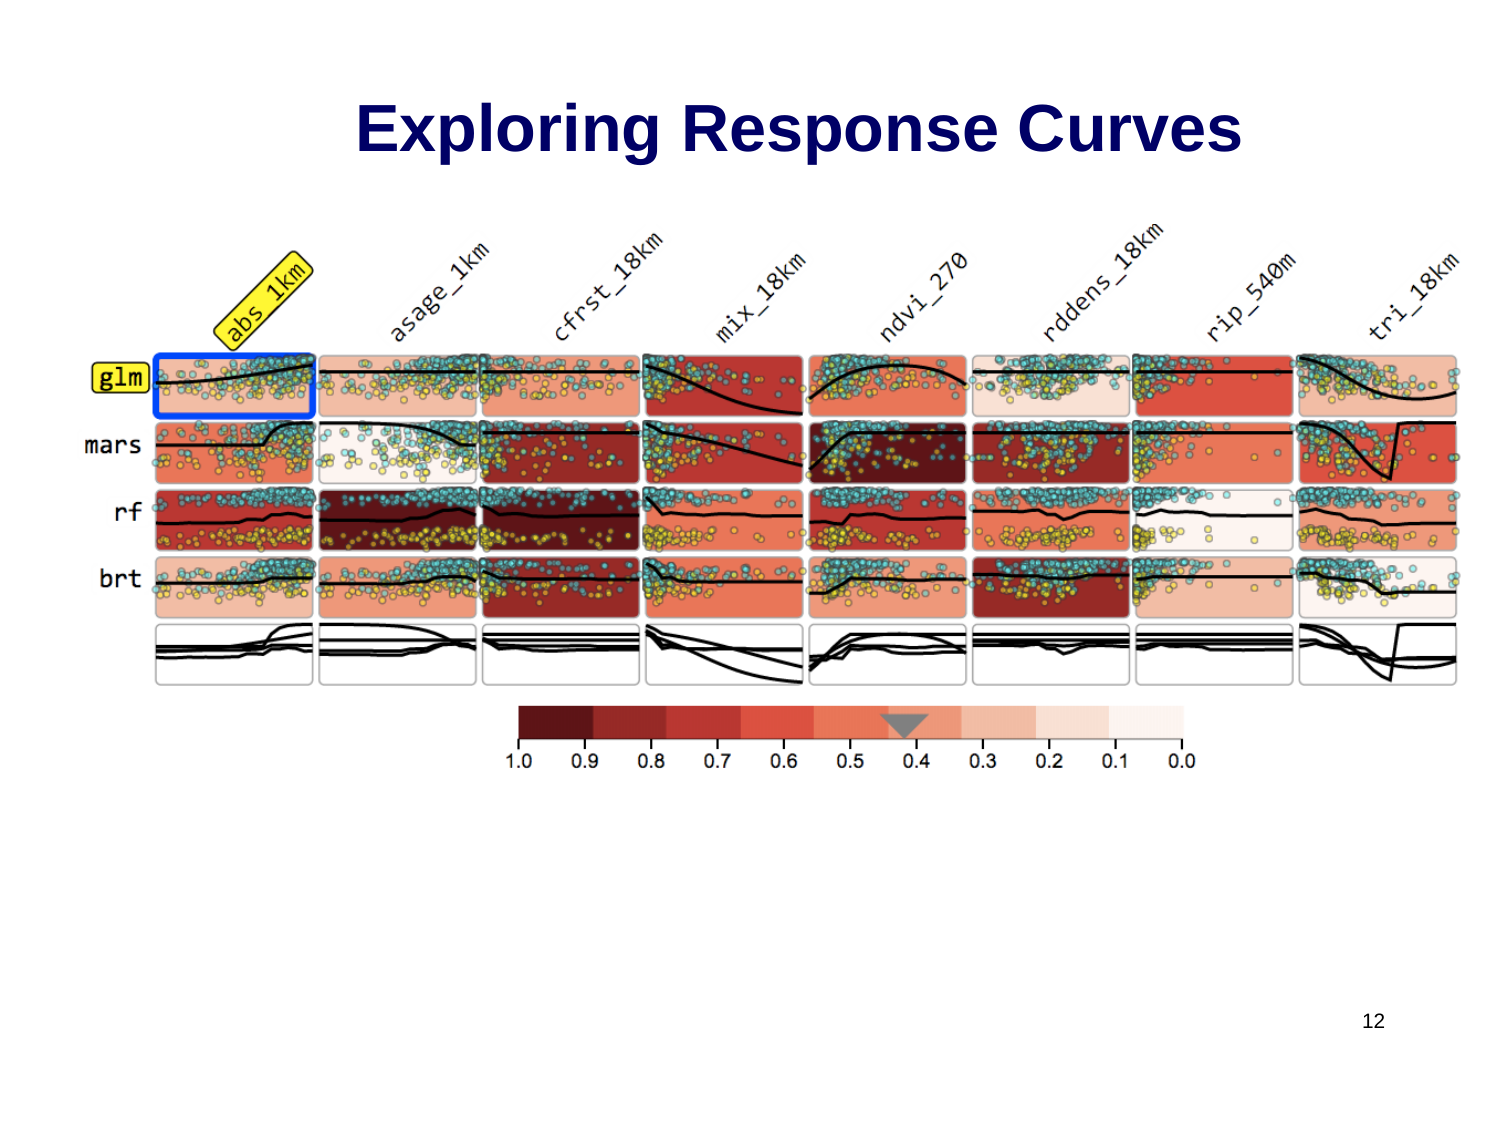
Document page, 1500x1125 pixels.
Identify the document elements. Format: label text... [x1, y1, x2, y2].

slide_number 12 [1287, 999, 1401, 1051]
title Exploring Response Curves [212, 37, 1388, 213]
picture [0, 224, 1476, 780]
